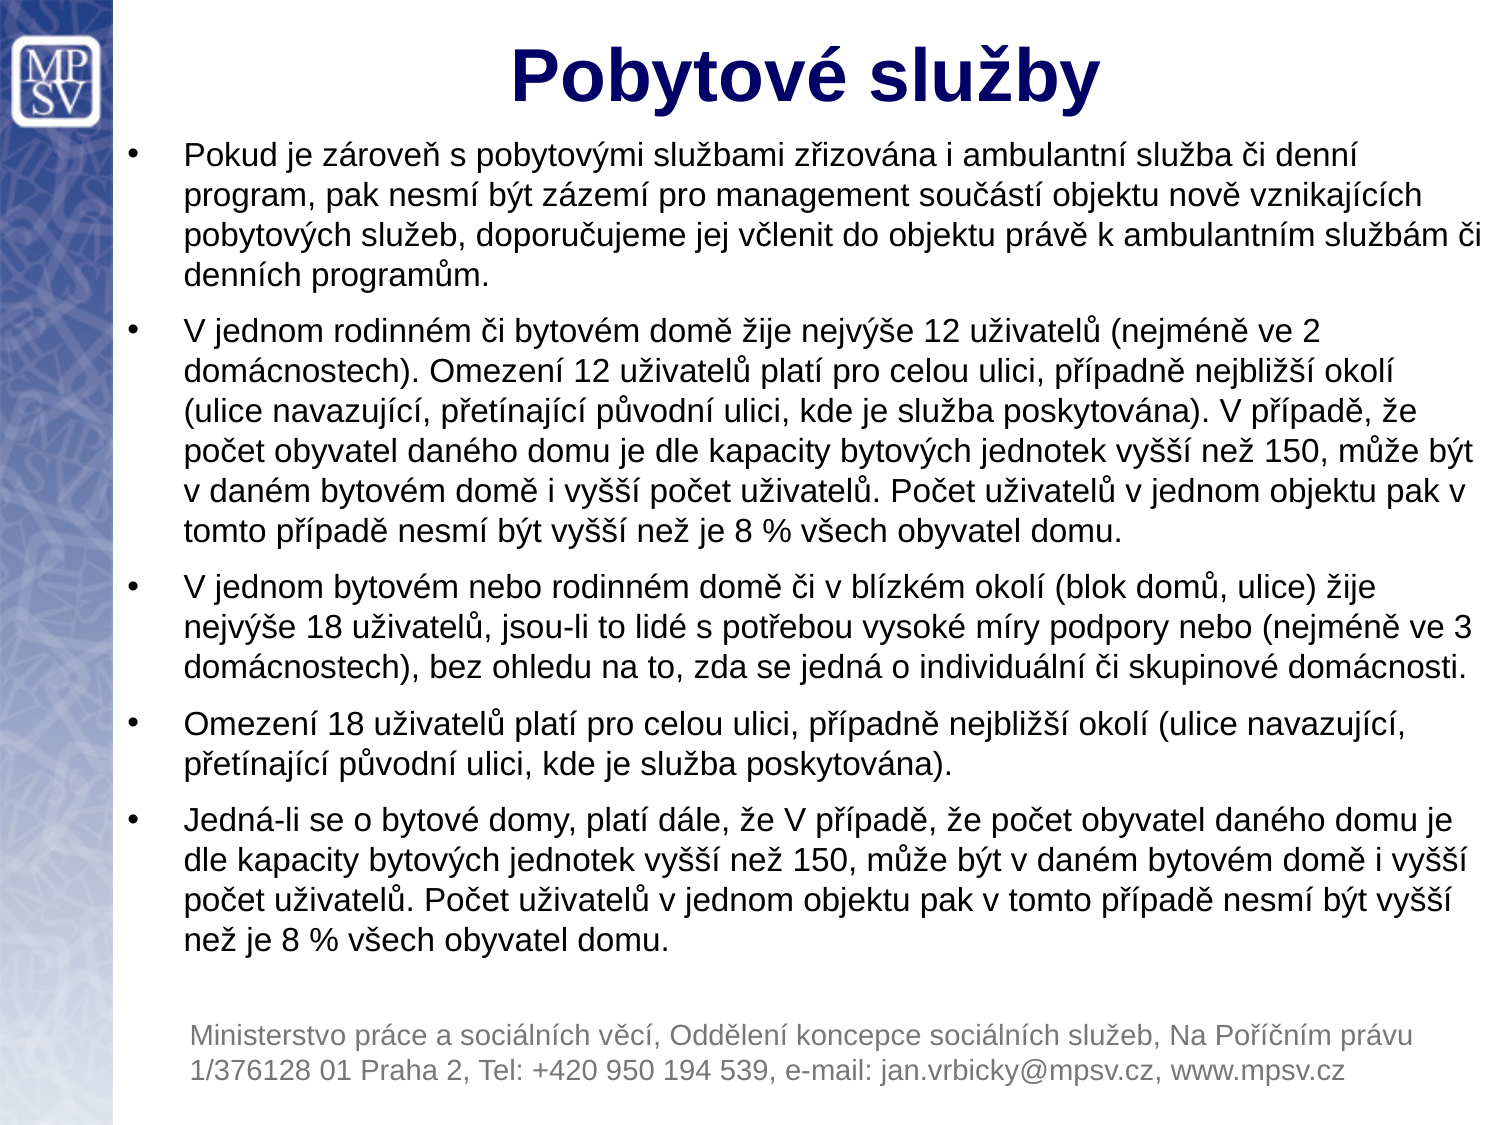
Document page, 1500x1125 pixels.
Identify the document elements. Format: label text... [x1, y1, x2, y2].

picture [0, 0, 113, 1125]
text_box Ministerstvo práce a sociálních věcí, Oddělení koncepce sociálních služeb, Na Poříčním právu 1/376128 01 Praha 2, Tel: +420 950 194 539, e-mail: jan.vrbicky@mpsv.cz, www.mpsv.cz [174, 1008, 1451, 1122]
text_box Pobytové služby Pokud je zároveň s pobytovými službami zřizována i ambulantní služba či denní program, pak nesmí být zázemí pro management součástí objektu nově vznikajících pobytových služeb, doporučujeme jej včlenit do objektu právě k ambulantním službám či denních programům. V jednom rodinném či bytovém domě žije nejvýše 12 uživatelů (nejméně ve 2 domácnostech). Omezení 12 uživatelů platí pro celou ulici, případně nejbližší okolí (ulice navazující, přetínající původní ulici, kde je služba poskytována). V případě, že počet obyvatel daného domu je dle kapacity bytových jednotek vyšší než 150, může být v daném bytovém domě i vyšší počet uživatelů. Počet uživatelů v jednom objektu pak v tomto případě nesmí být vyšší než je 8 % všech obyvatel domu. V jednom bytovém nebo rodinném domě či v blízkém okolí (blok domů, ulice) žije nejvýše 18 uživatelů, jsou-li to lidé s potřebou vysoké míry podpory nebo (nejméně ve 3 domácnostech), bez ohledu na to, zda se jedná o individuální či skupinové domácnosti. Omezení 18 uživatelů platí pro celou ulici, případně nejbližší okolí (ulice navazující, přetínající původní ulici, kde je služba poskytována). Jedná-li se o bytové domy, platí dále, že V případě, že počet obyvatel daného domu je dle kapacity bytových jednotek vyšší než 150, může být v daném bytovém domě i vyšší počet uživatelů. Počet uživatelů v jednom objektu pak v tomto případě nesmí být vyšší než je 8 % všech obyvatel domu. [116, 19, 1500, 1023]
